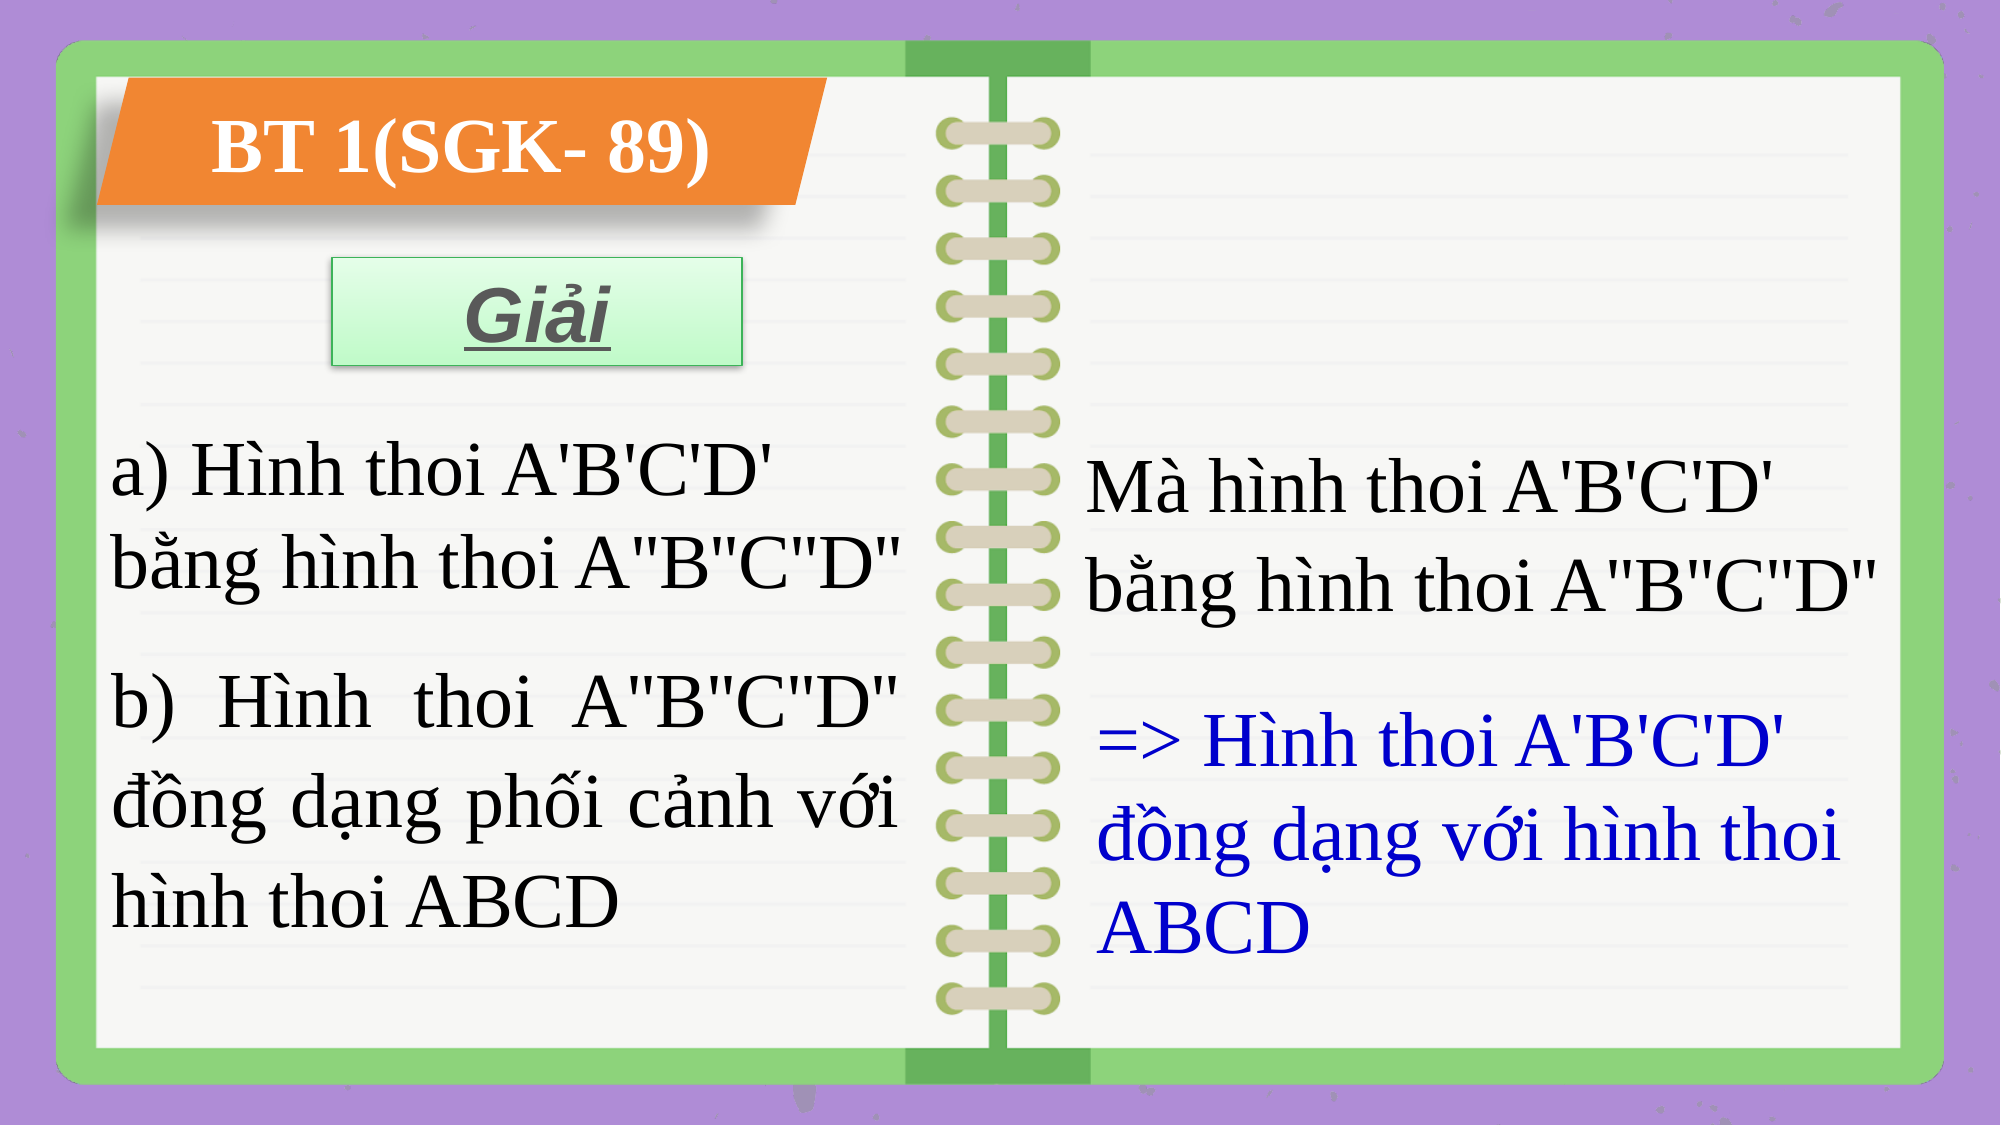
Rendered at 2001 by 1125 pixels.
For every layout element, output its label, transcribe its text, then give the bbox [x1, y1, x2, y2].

text_box Mà hình thoi A'B'C'D' bằng hình thoi A''B''C''D'' [1071, 420, 1909, 635]
text_box b) Hình thoi A''B''C''D'' đồng dạng phối cảnh với hình thoi ABCD [96, 635, 916, 951]
picture [55, 40, 1944, 1085]
text_box Giải [331, 257, 743, 366]
text_box a) Hình thoi A'B'C'D' bằng hình thoi A''B''C''D'' [95, 410, 933, 612]
text_box BT 1(SGK- 89) [94, 75, 830, 208]
text_box => Hình thoi A'B'C'D' đồng dạng với hình thoi ABCD [1081, 681, 1895, 977]
